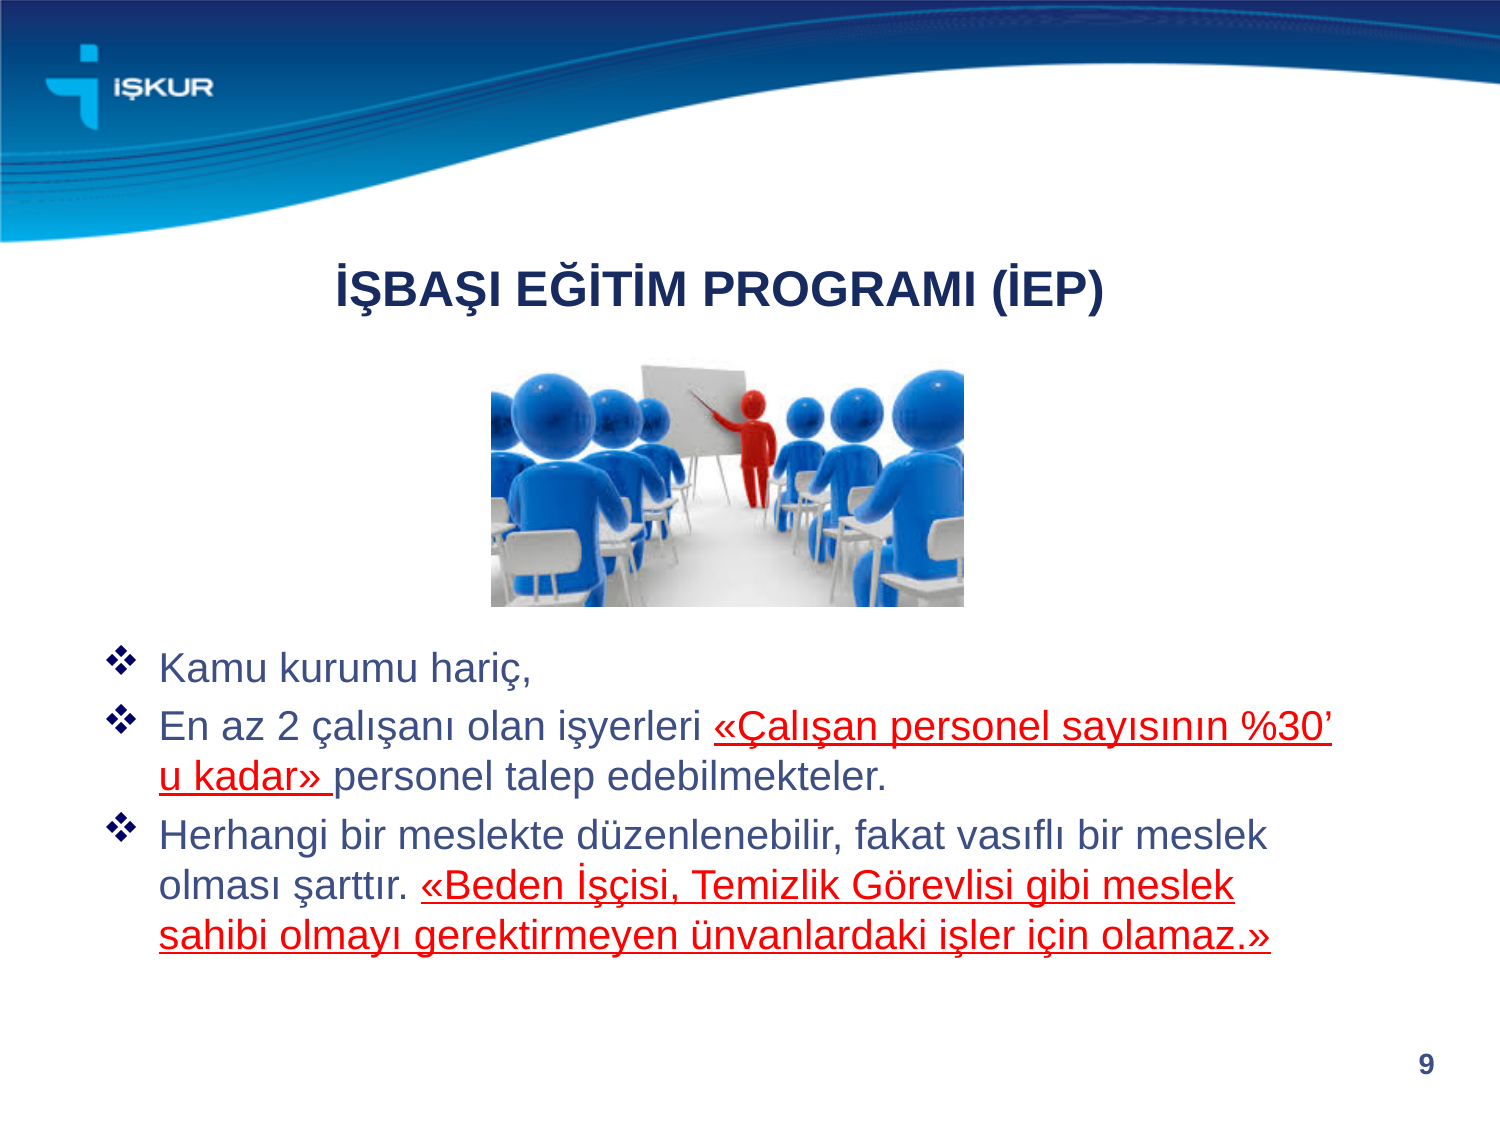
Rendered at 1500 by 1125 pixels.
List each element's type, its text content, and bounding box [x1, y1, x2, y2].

slide_number 9 [1364, 1037, 1451, 1113]
picture [0, 0, 1500, 1125]
title İŞBAŞI EĞİTİM PROGRAMI (İEP) [76, 211, 1365, 362]
list Kamu kurumu hariç, En az 2 çalışanı olan işyerleri «Çalışan personel sayısının %30’ u kadar» personel talep edebilmekteler. Herhangi bir meslekte düzenlenebilir, fakat vasıflı bir meslek olması şarttır. «Beden İşçisi, Temizlik Görevlisi gibi meslek sahibi olmayı gerektirmeyen ünvanlardaki işler için olamaz.» [87, 399, 1363, 963]
